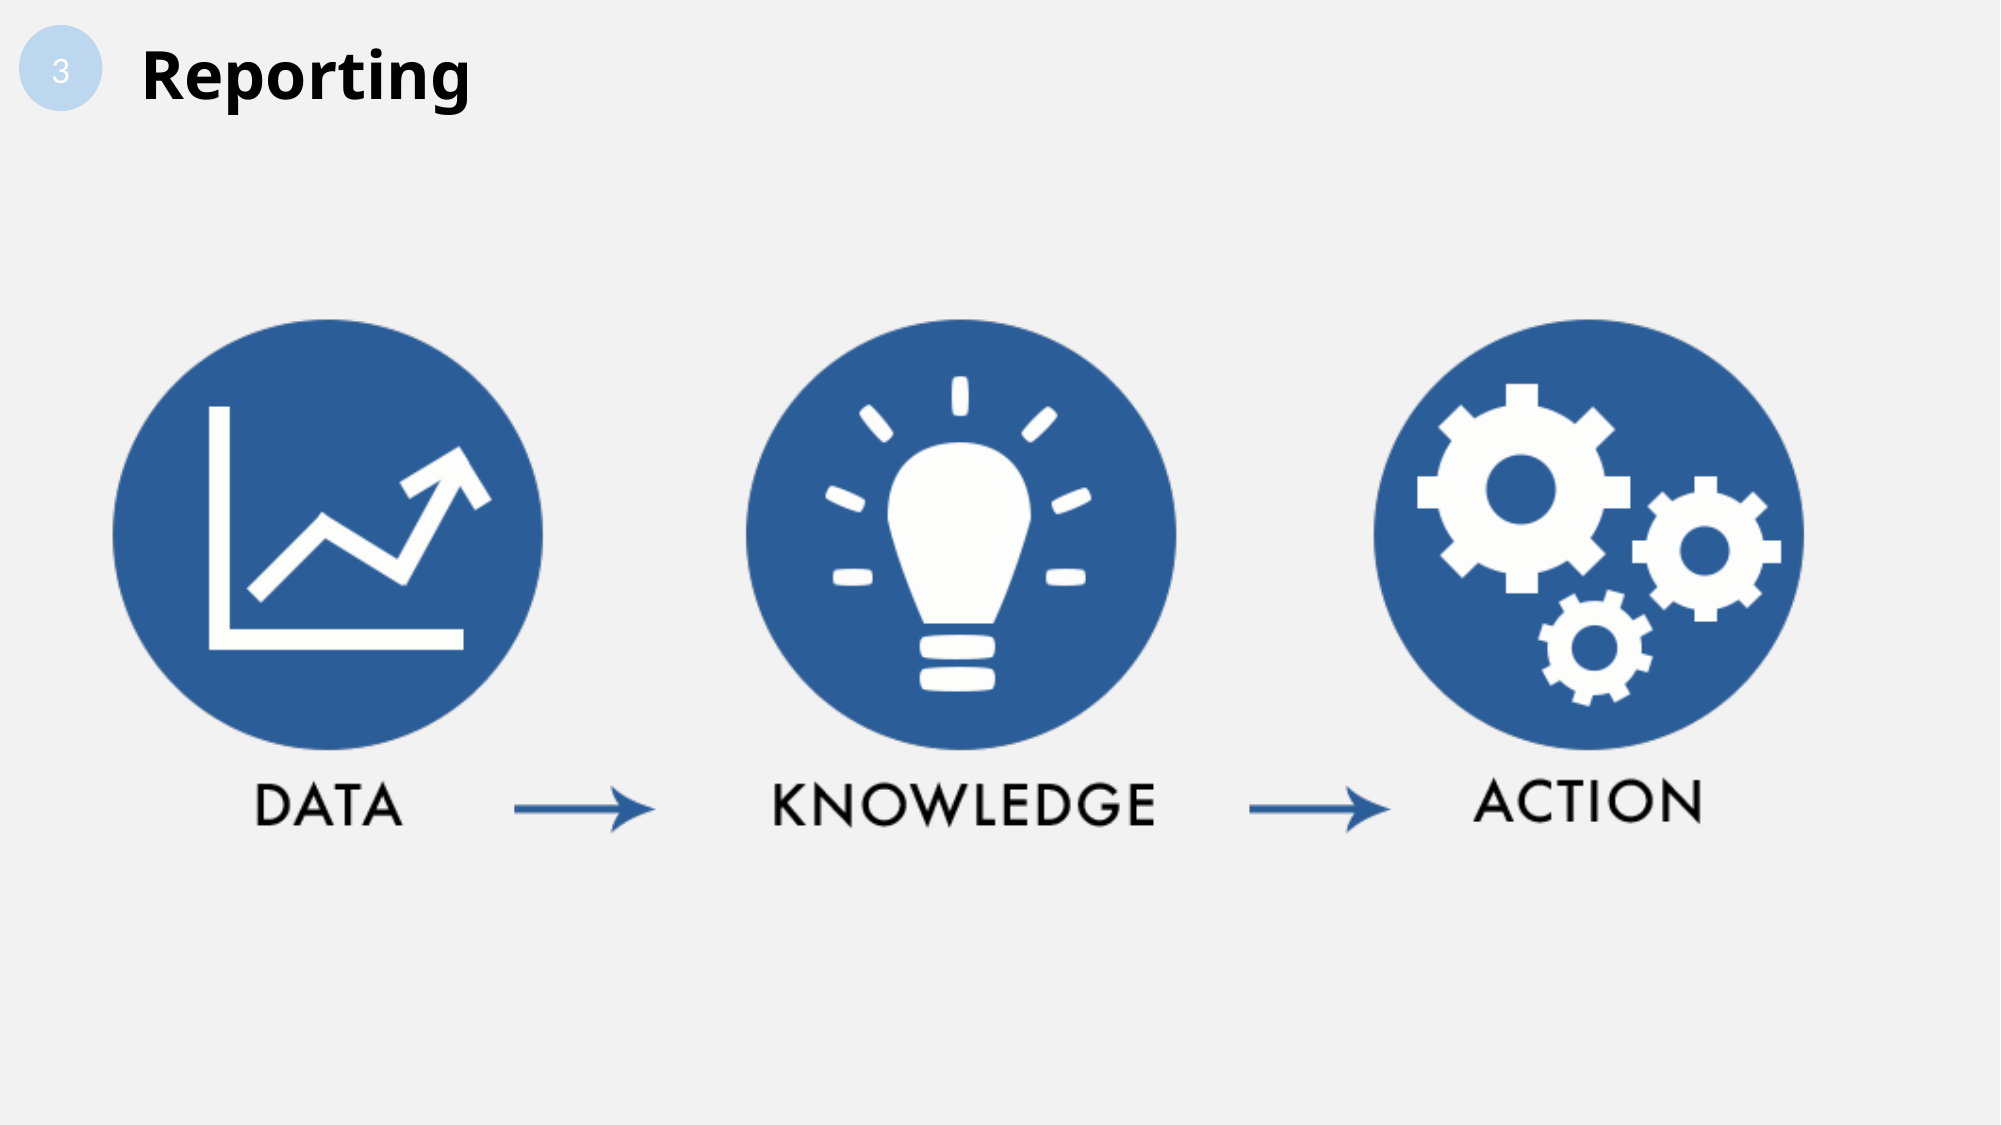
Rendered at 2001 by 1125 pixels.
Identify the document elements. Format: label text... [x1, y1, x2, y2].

text_box Reporting [125, 25, 1178, 121]
text_box 3 [17, 23, 104, 113]
picture [21, 290, 1906, 856]
